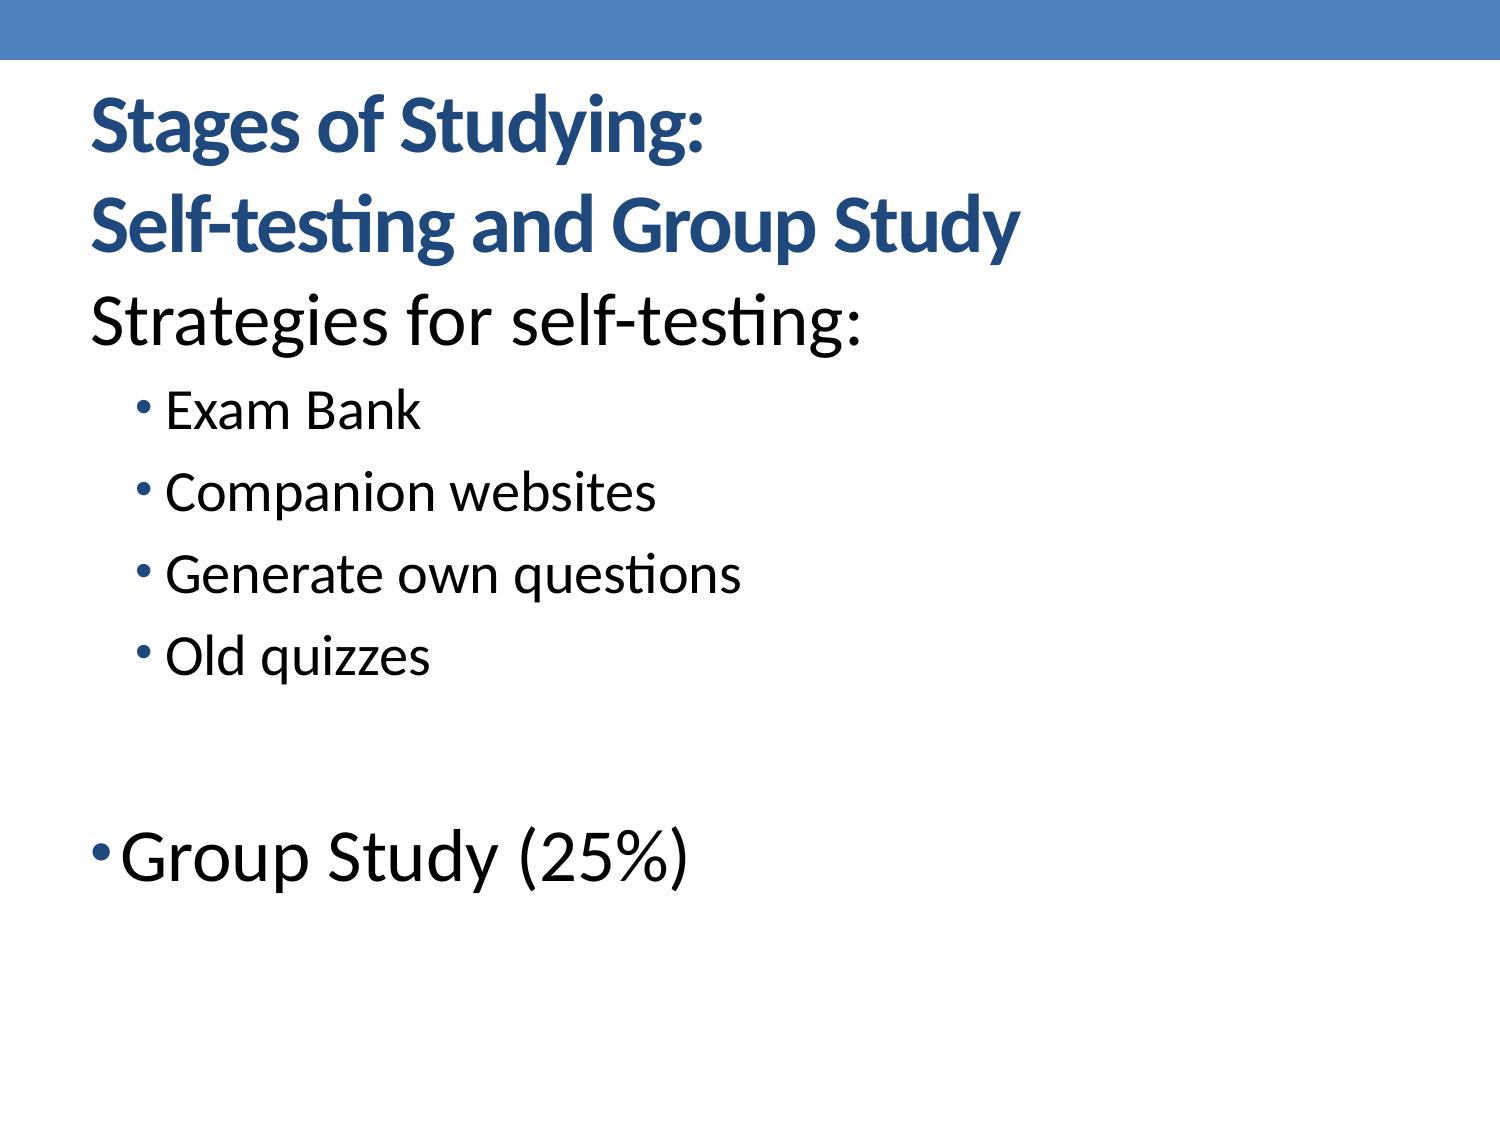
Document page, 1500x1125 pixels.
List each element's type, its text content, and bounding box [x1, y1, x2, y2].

title Stages of Studying: Self-testing and Group Study [75, 87, 1425, 250]
list Strategies for self-testing: Exam Bank Companion websites Generate own questions Old quizzes Group Study (25%) [75, 262, 1425, 1063]
